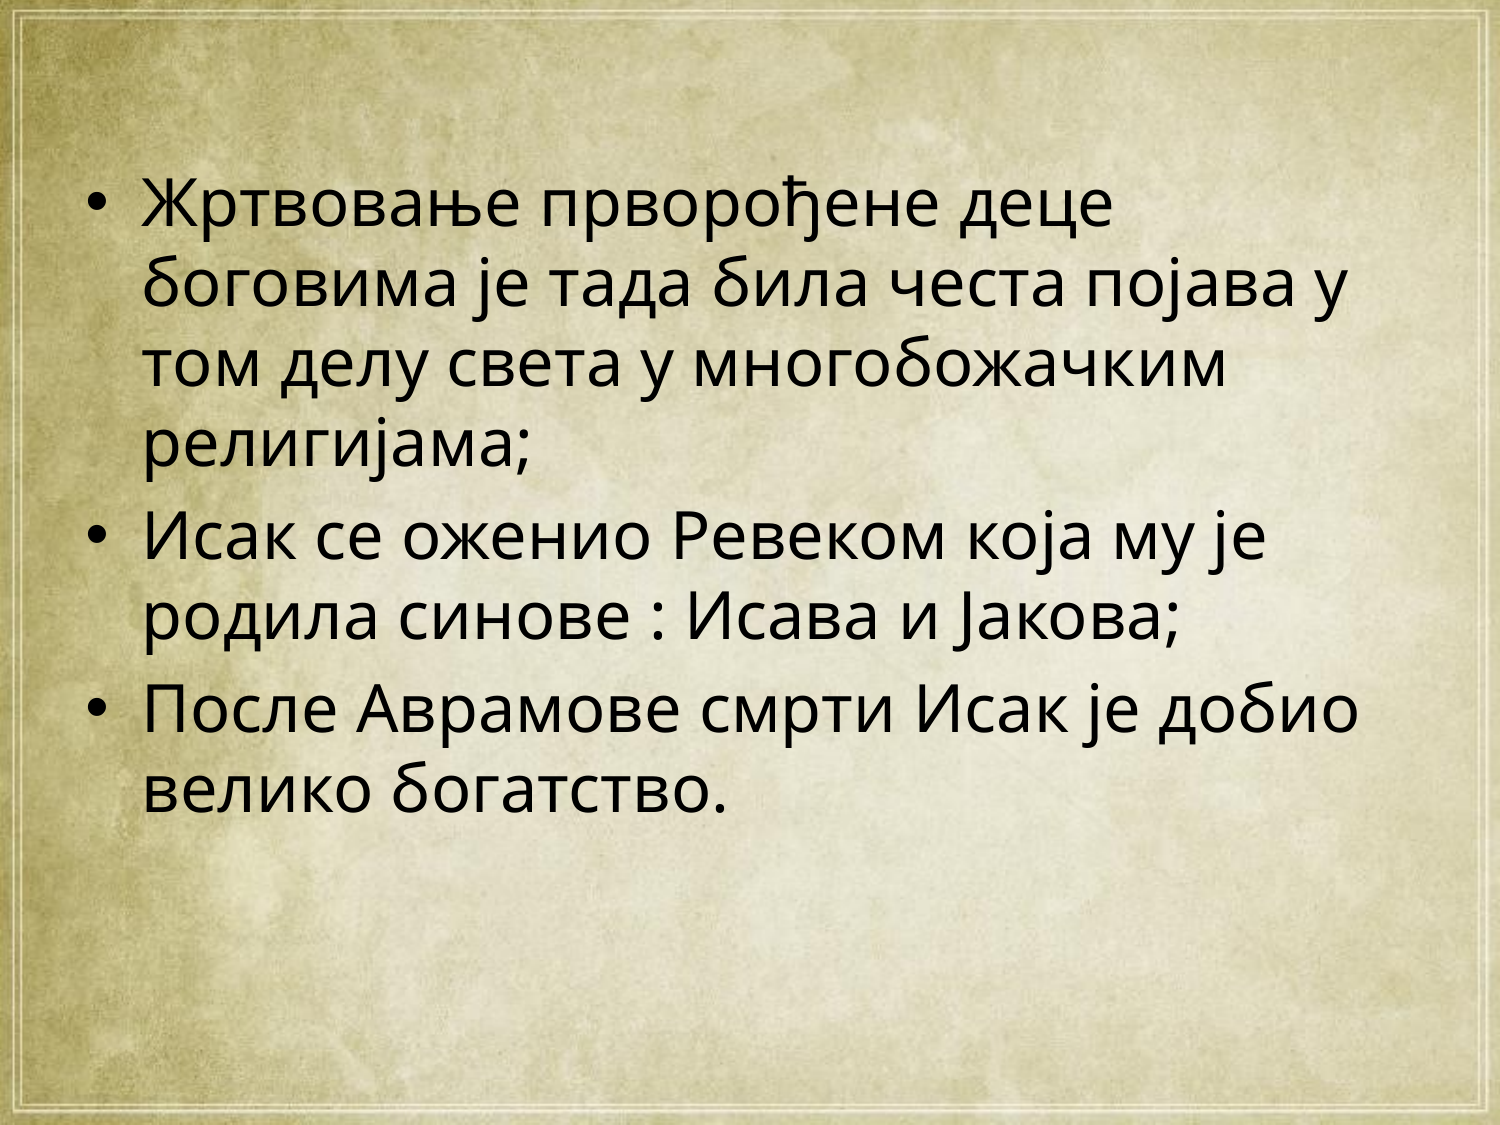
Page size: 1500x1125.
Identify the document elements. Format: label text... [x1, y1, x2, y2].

picture [0, 0, 1500, 1125]
list Жртвовање прворођене деце боговима је тада била честа појава у том делу света у многобожачким религијама; Исак се оженио Ревеком која му је родила синове : Исава и Јакова; После Аврамове смрти Исак је добио велико богатство. [70, 152, 1421, 895]
